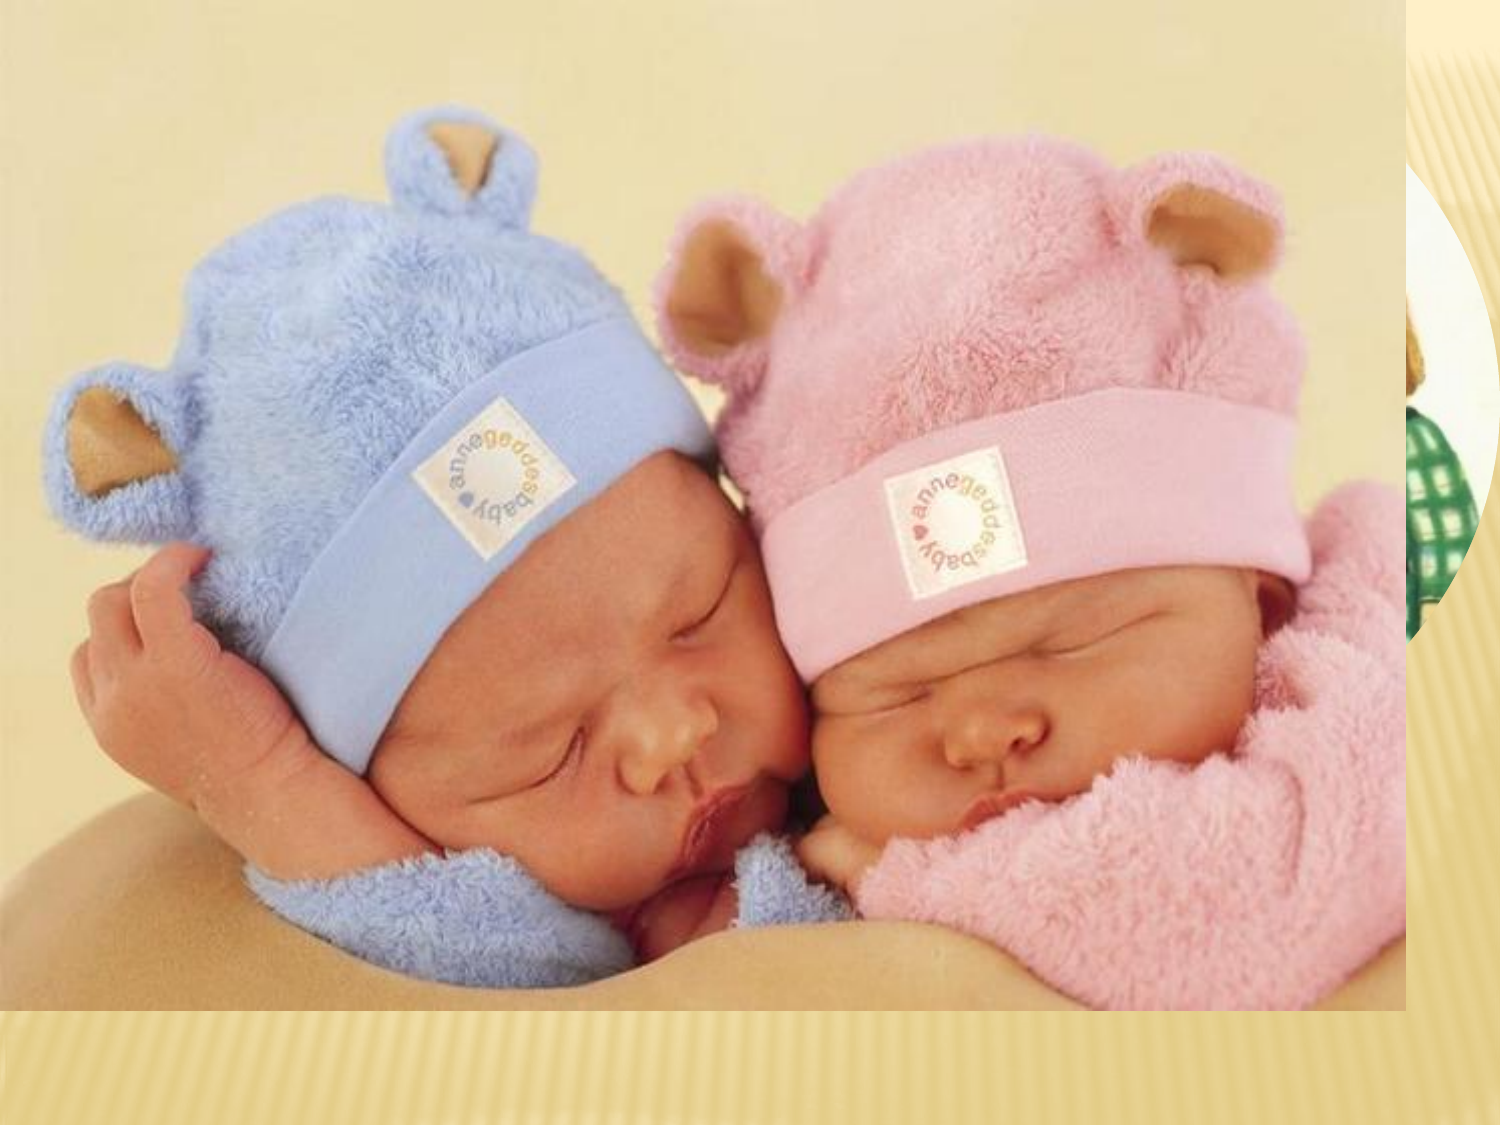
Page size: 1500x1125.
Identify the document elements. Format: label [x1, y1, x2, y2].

picture [0, 0, 1500, 1011]
